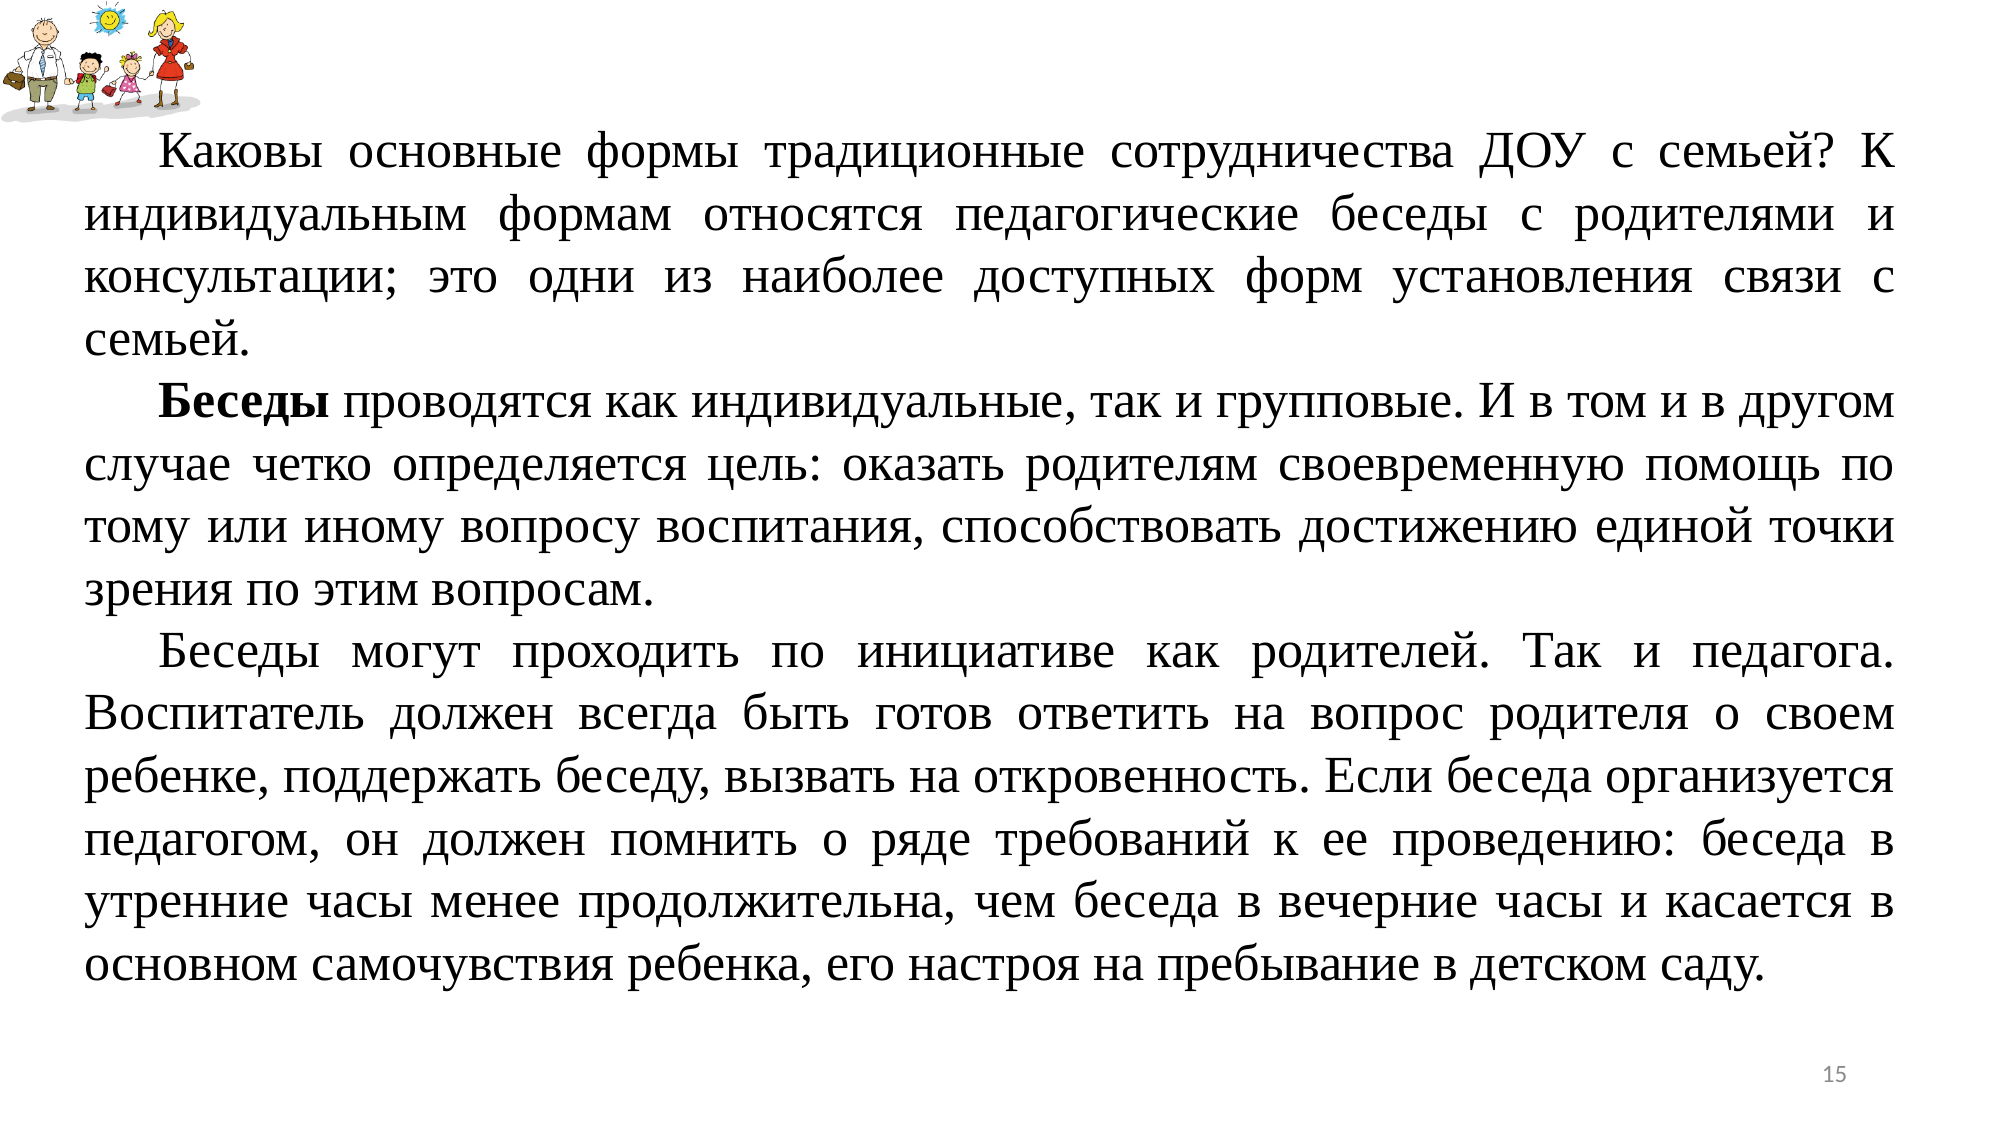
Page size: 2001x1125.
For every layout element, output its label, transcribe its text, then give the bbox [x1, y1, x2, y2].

text_box Каковы основные формы традиционные сотрудничества ДОУ с семьей? К индивидуальным формам относятся педагогические беседы с родителями и консультации; это одни из наиболее доступных форм установления связи с семьей. Беседы проводятся как индивидуальные, так и групповые. И в том и в другом случае четко определяется цель: оказать родителям своевременную помощь по тому или иному вопросу воспитания, способствовать достижению единой точки зрения по этим вопросам. Беседы могут проходить по инициативе как родителей. Так и педагога. Воспитатель должен всегда быть готов ответить на вопрос родителя о своем ребенке, поддержать беседу, вызвать на откровенность. Если беседа организуется педагогом, он должен помнить о ряде требований к ее проведению: беседа в утренние часы менее продолжительна, чем беседа в вечерние часы и касается в основном самочувствия ребенка, его настроя на пребывание в детском саду. [70, 108, 1912, 998]
picture [0, 0, 201, 123]
slide_number 15 [1412, 1042, 1863, 1103]
